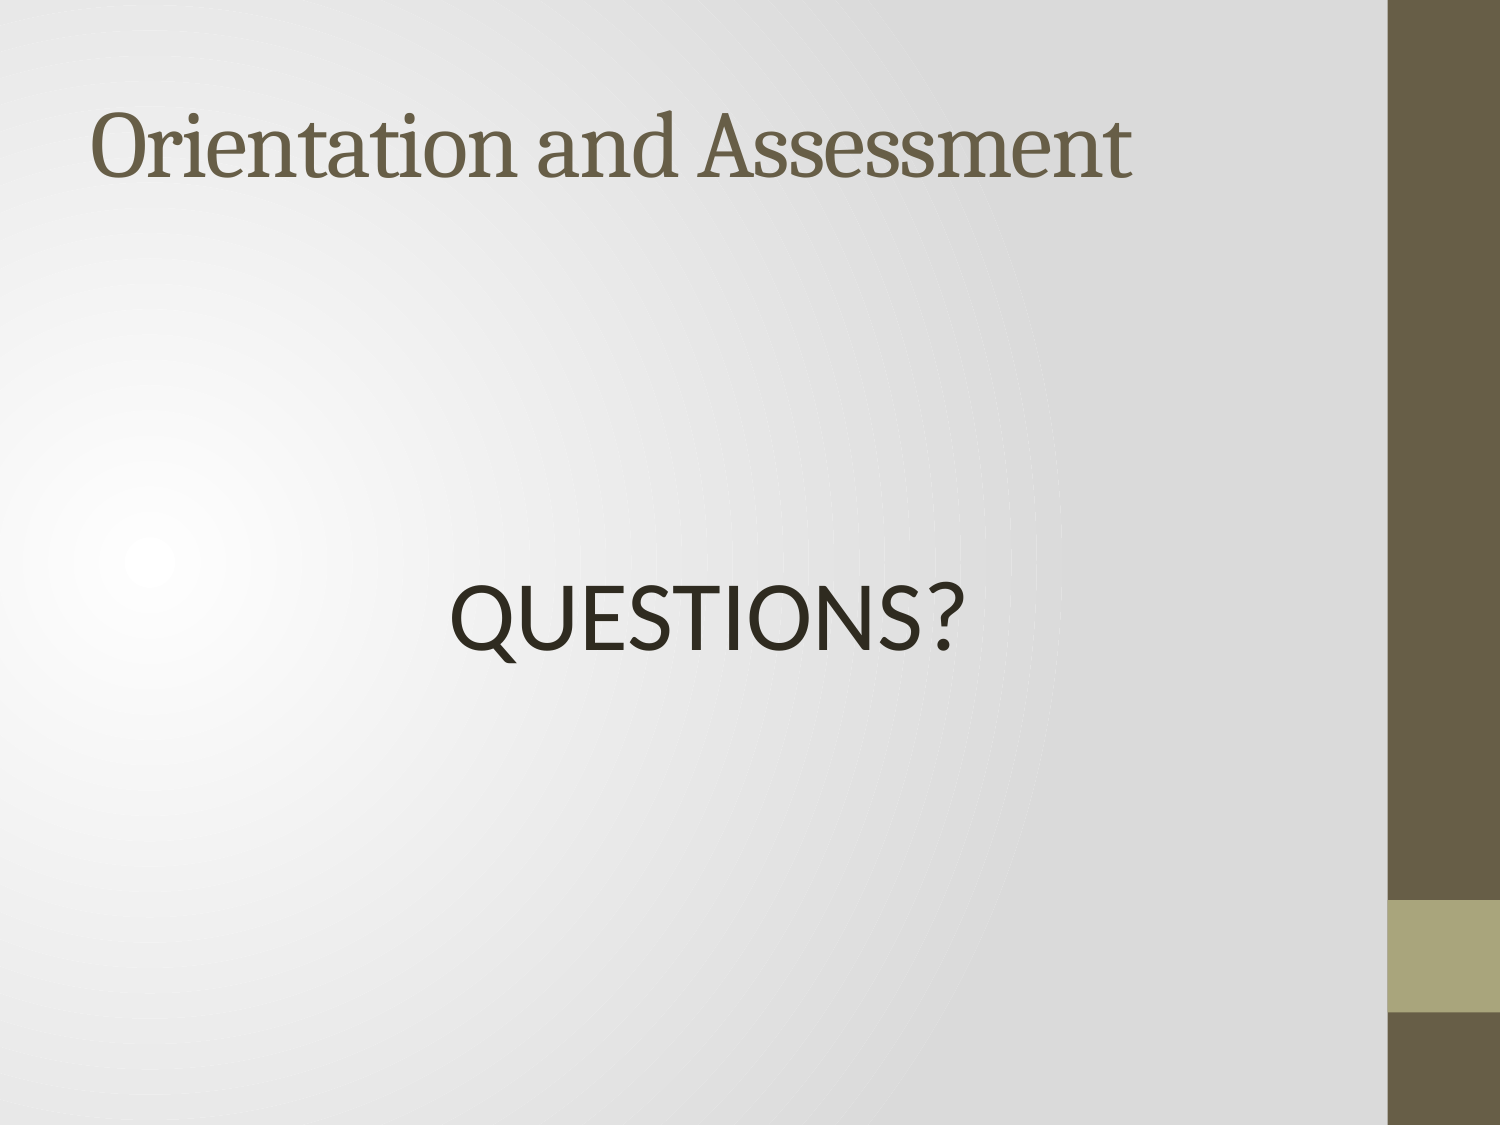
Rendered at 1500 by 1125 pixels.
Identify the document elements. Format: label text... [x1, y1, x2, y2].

title Orientation and Assessment [75, 45, 1325, 233]
list QUESTIONS? [75, 262, 1325, 1050]
